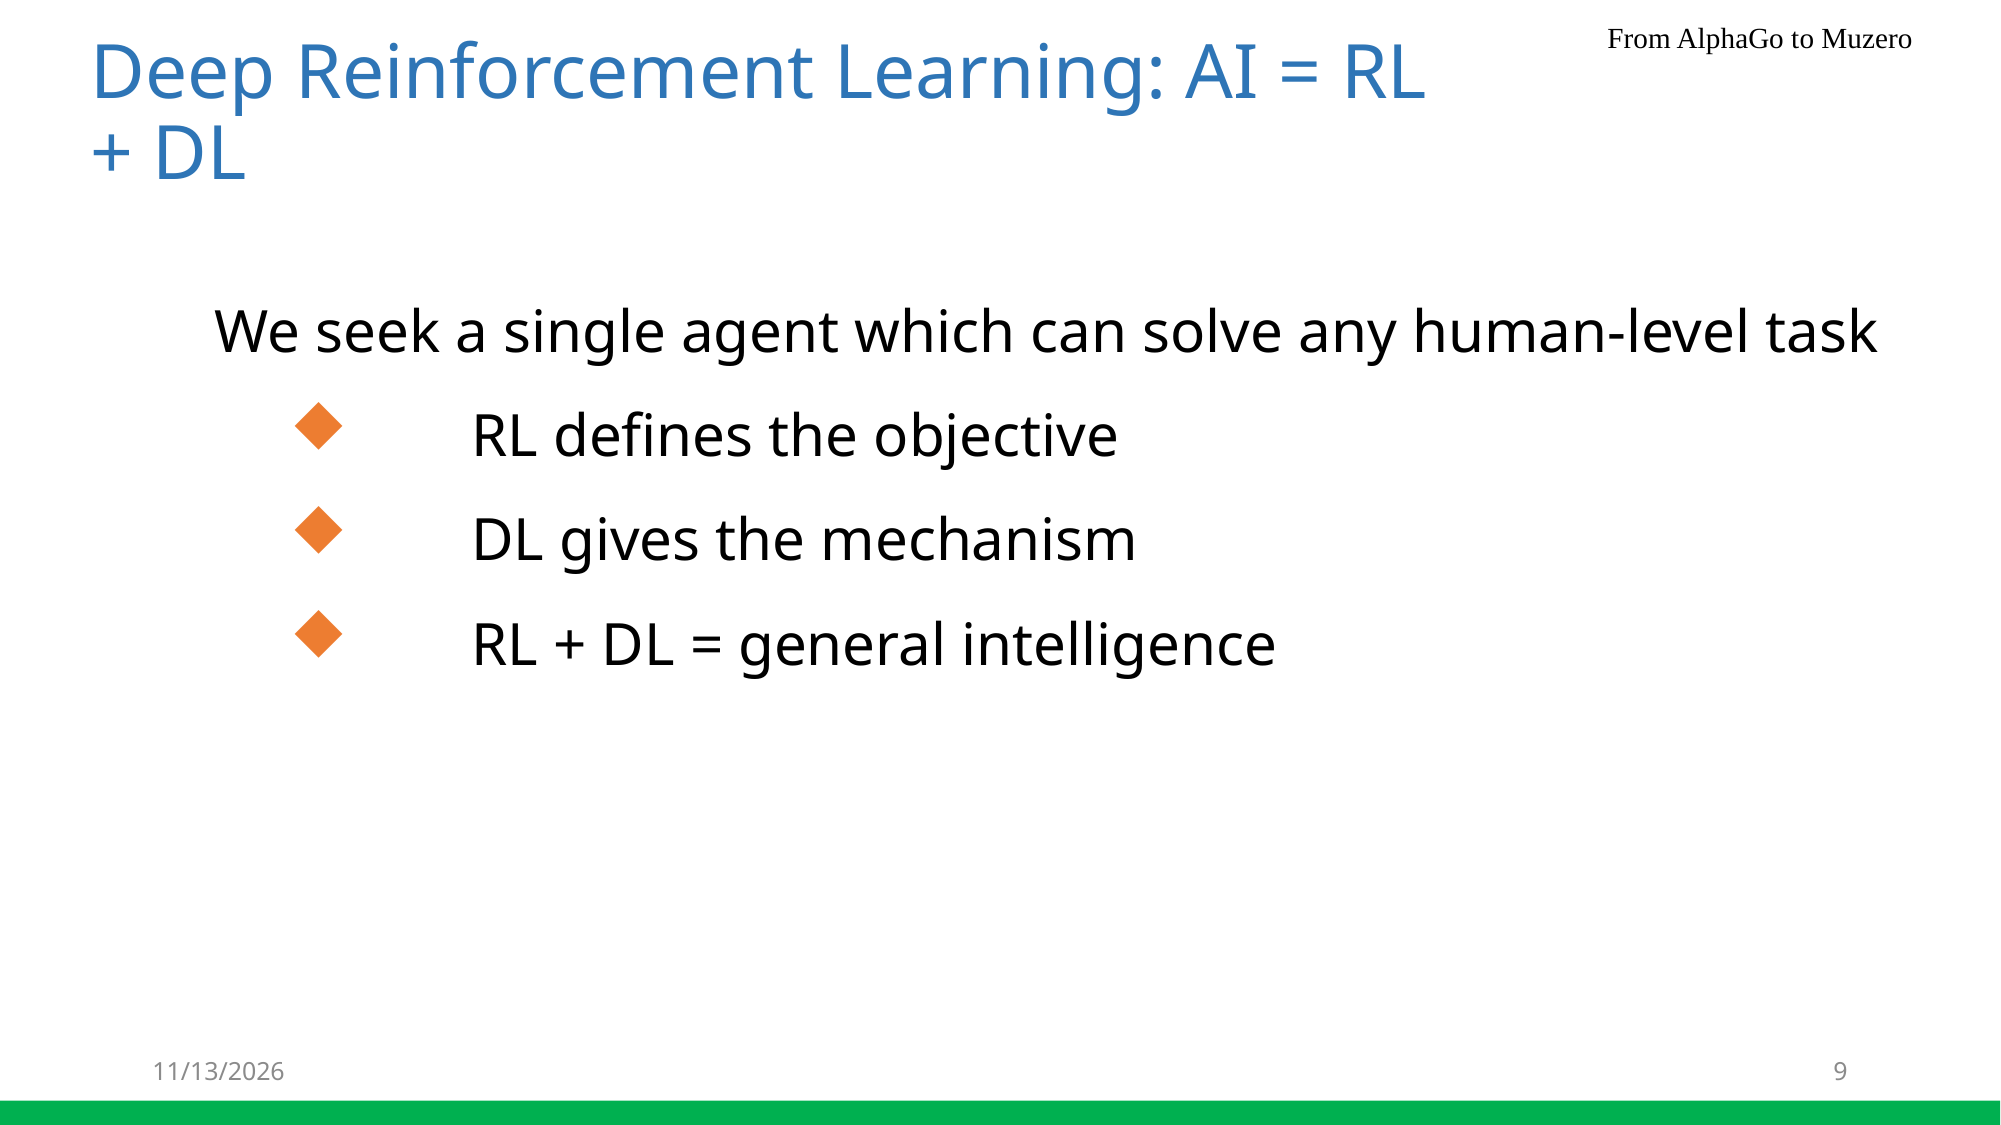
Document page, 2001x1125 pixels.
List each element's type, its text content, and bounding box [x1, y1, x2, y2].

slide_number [137, 1042, 588, 1103]
slide_number 9 [1412, 1042, 1863, 1103]
text_box We seek a single agent which can solve any human-level task RL defines the objective DL gives the mechanism RL + DL = general intelligence [199, 252, 1944, 775]
text_box Deep Reinforcement Learning: AI = RL + DL [75, 81, 1496, 149]
